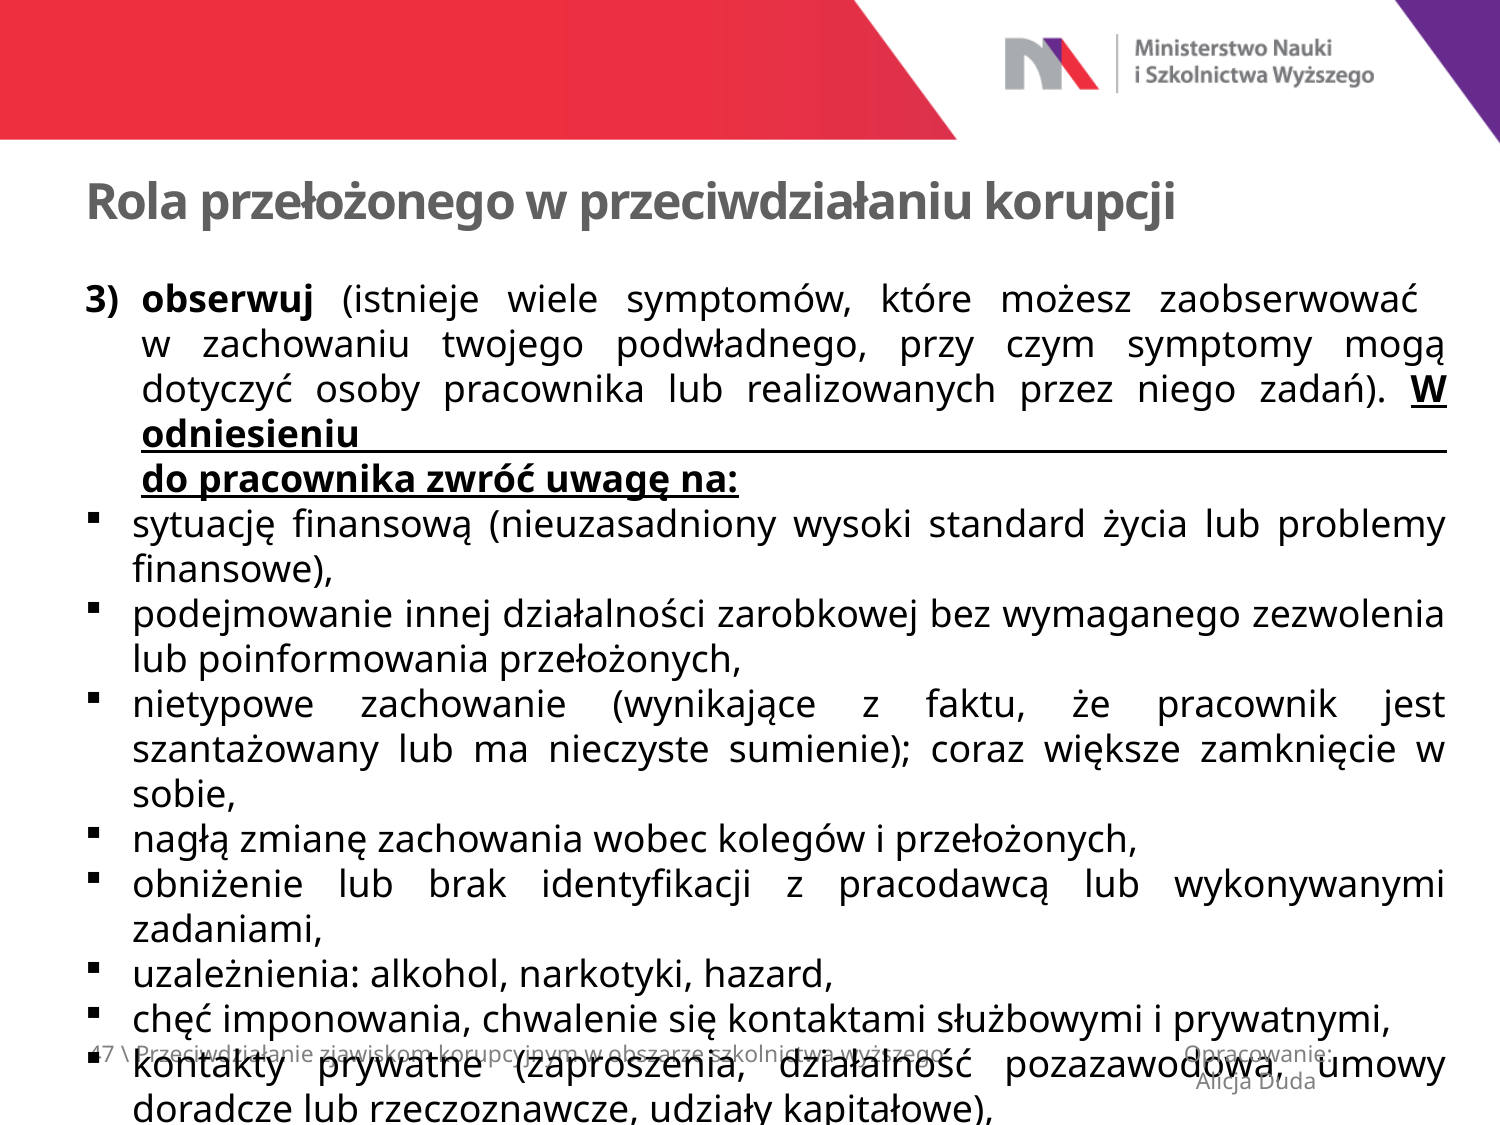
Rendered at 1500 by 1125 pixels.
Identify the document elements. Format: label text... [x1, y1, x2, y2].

picture [0, 0, 1500, 1125]
text_box 47 \ Przeciwdziałanie zjawiskom korupcyjnym w obszarze szkolnictwa wyższego [88, 1039, 1183, 1067]
text_box Rola przełożonego w przeciwdziałaniu korupcji obserwuj (istnieje wiele symptomów, które możesz zaobserwować w zachowaniu twojego podwładnego, przy czym symptomy mogą dotyczyć osoby pracownika lub realizowanych przez niego zadań). W odniesieniu do pracownika zwróć uwagę na: sytuację finansową (nieuzasadniony wysoki standard życia lub problemy finansowe), podejmowanie innej działalności zarobkowej bez wymaganego zezwolenia lub poinformowania przełożonych, nietypowe zachowanie (wynikające z faktu, że pracownik jest szantażowany lub ma nieczyste sumienie); coraz większe zamknięcie w sobie, nagłą zmianę zachowania wobec kolegów i przełożonych, obniżenie lub brak identyfikacji z pracodawcą lub wykonywanymi zadaniami, uzależnienia: alkohol, narkotyki, hazard, chęć imponowania, chwalenie się kontaktami służbowymi i prywatnymi, kontakty prywatne (zaproszenia, działalność pozazawodowa, umowy doradcze lub rzeczoznawcze, udziały kapitałowe), [85, 169, 1447, 1009]
text_box Opracowanie: Alicja Duda [1183, 1039, 1333, 1095]
